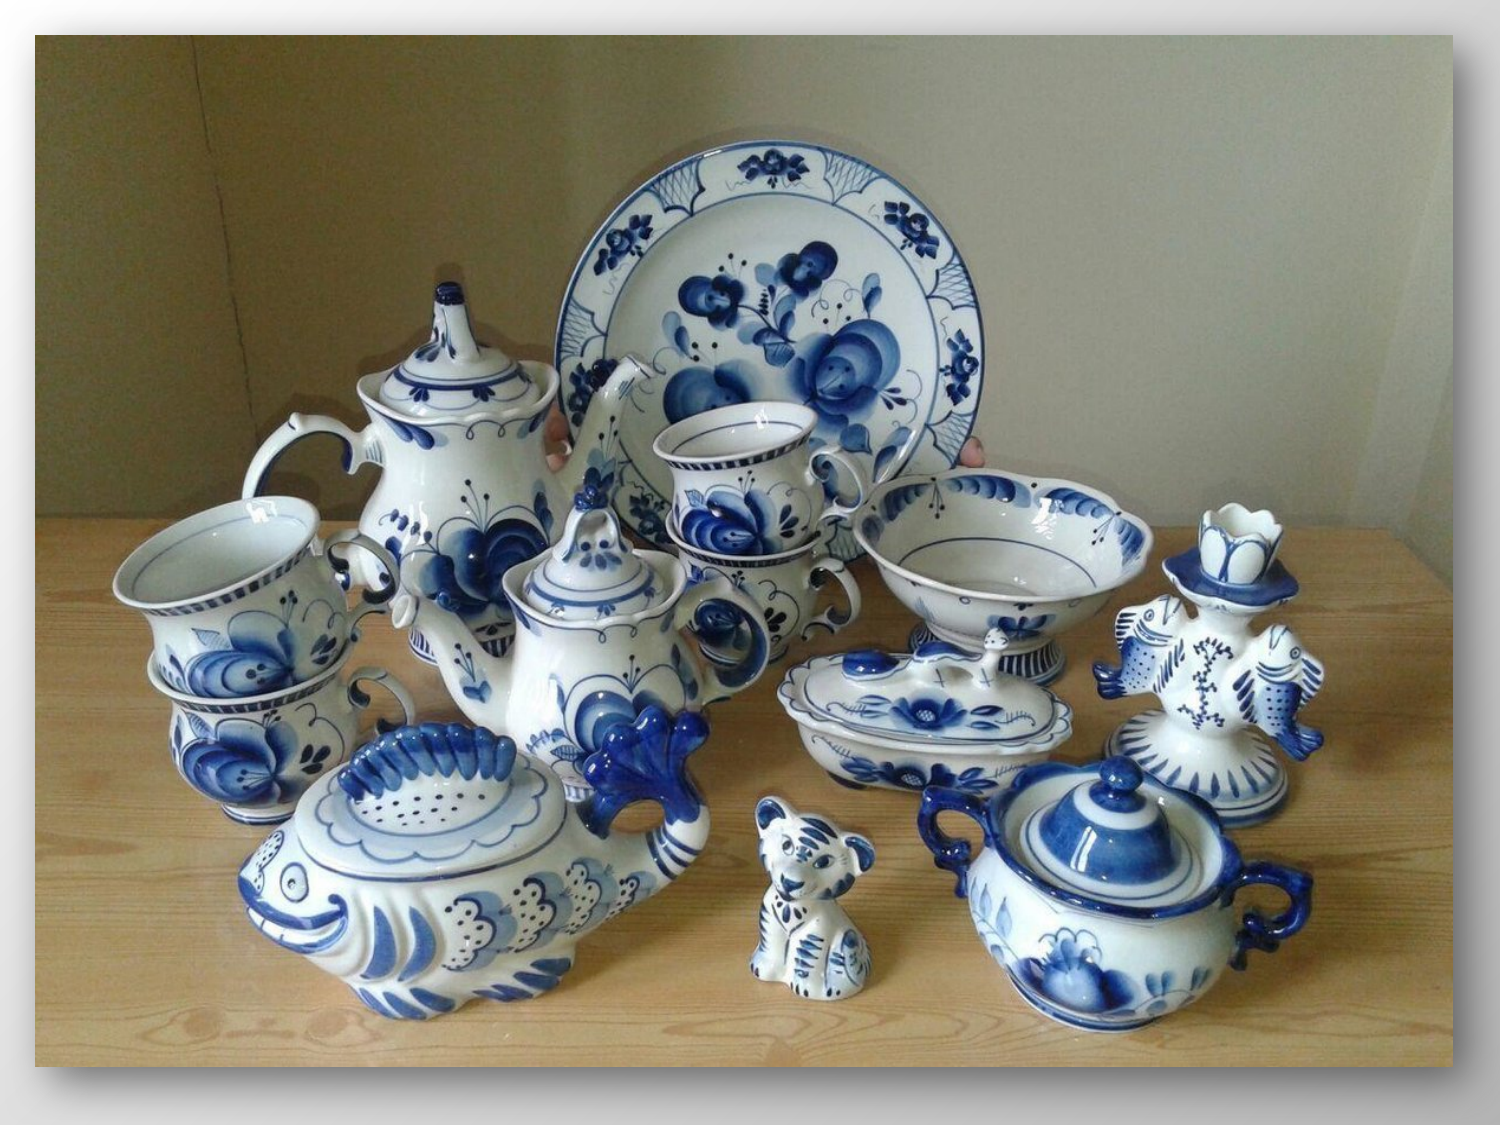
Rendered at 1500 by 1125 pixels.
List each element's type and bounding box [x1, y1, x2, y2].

picture [34, 34, 1454, 1067]
